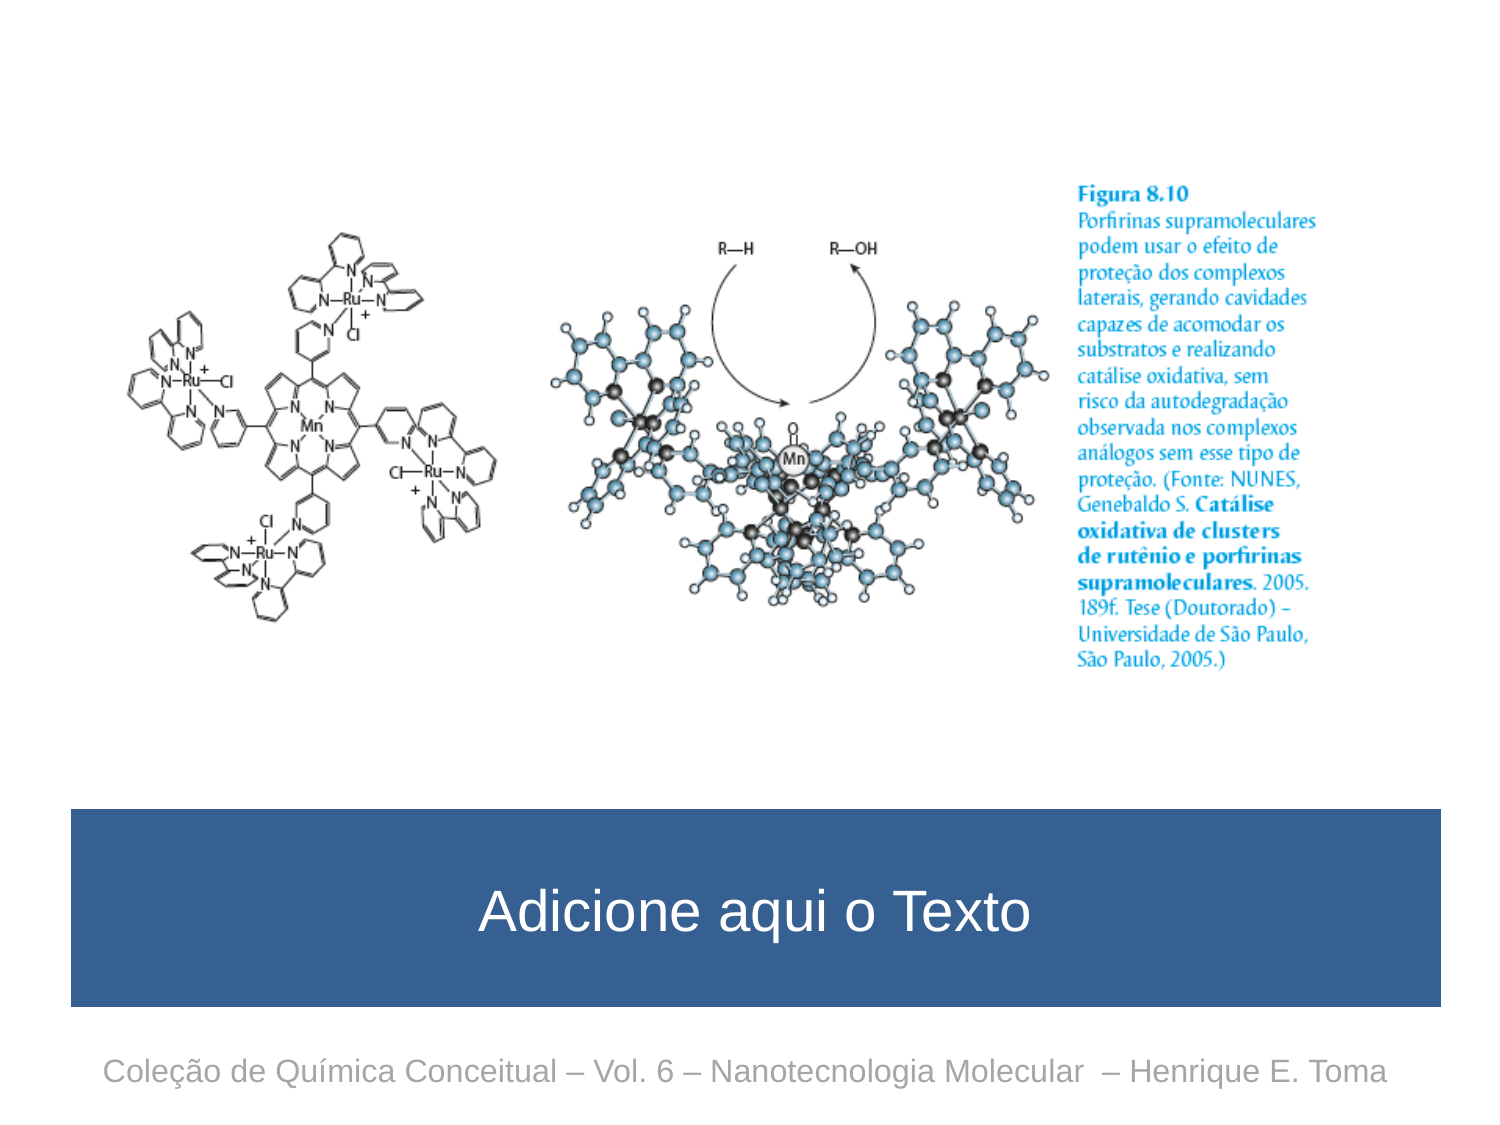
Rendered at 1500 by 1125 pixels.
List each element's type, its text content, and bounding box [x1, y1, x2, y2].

picture [118, 172, 1325, 681]
text_box Adicione aqui o Texto [70, 808, 1442, 1008]
footer Coleção de Química Conceitual – Vol. 6 – Nanotecnologia Molecular – Henrique E. Toma [0, 1042, 1500, 1103]
